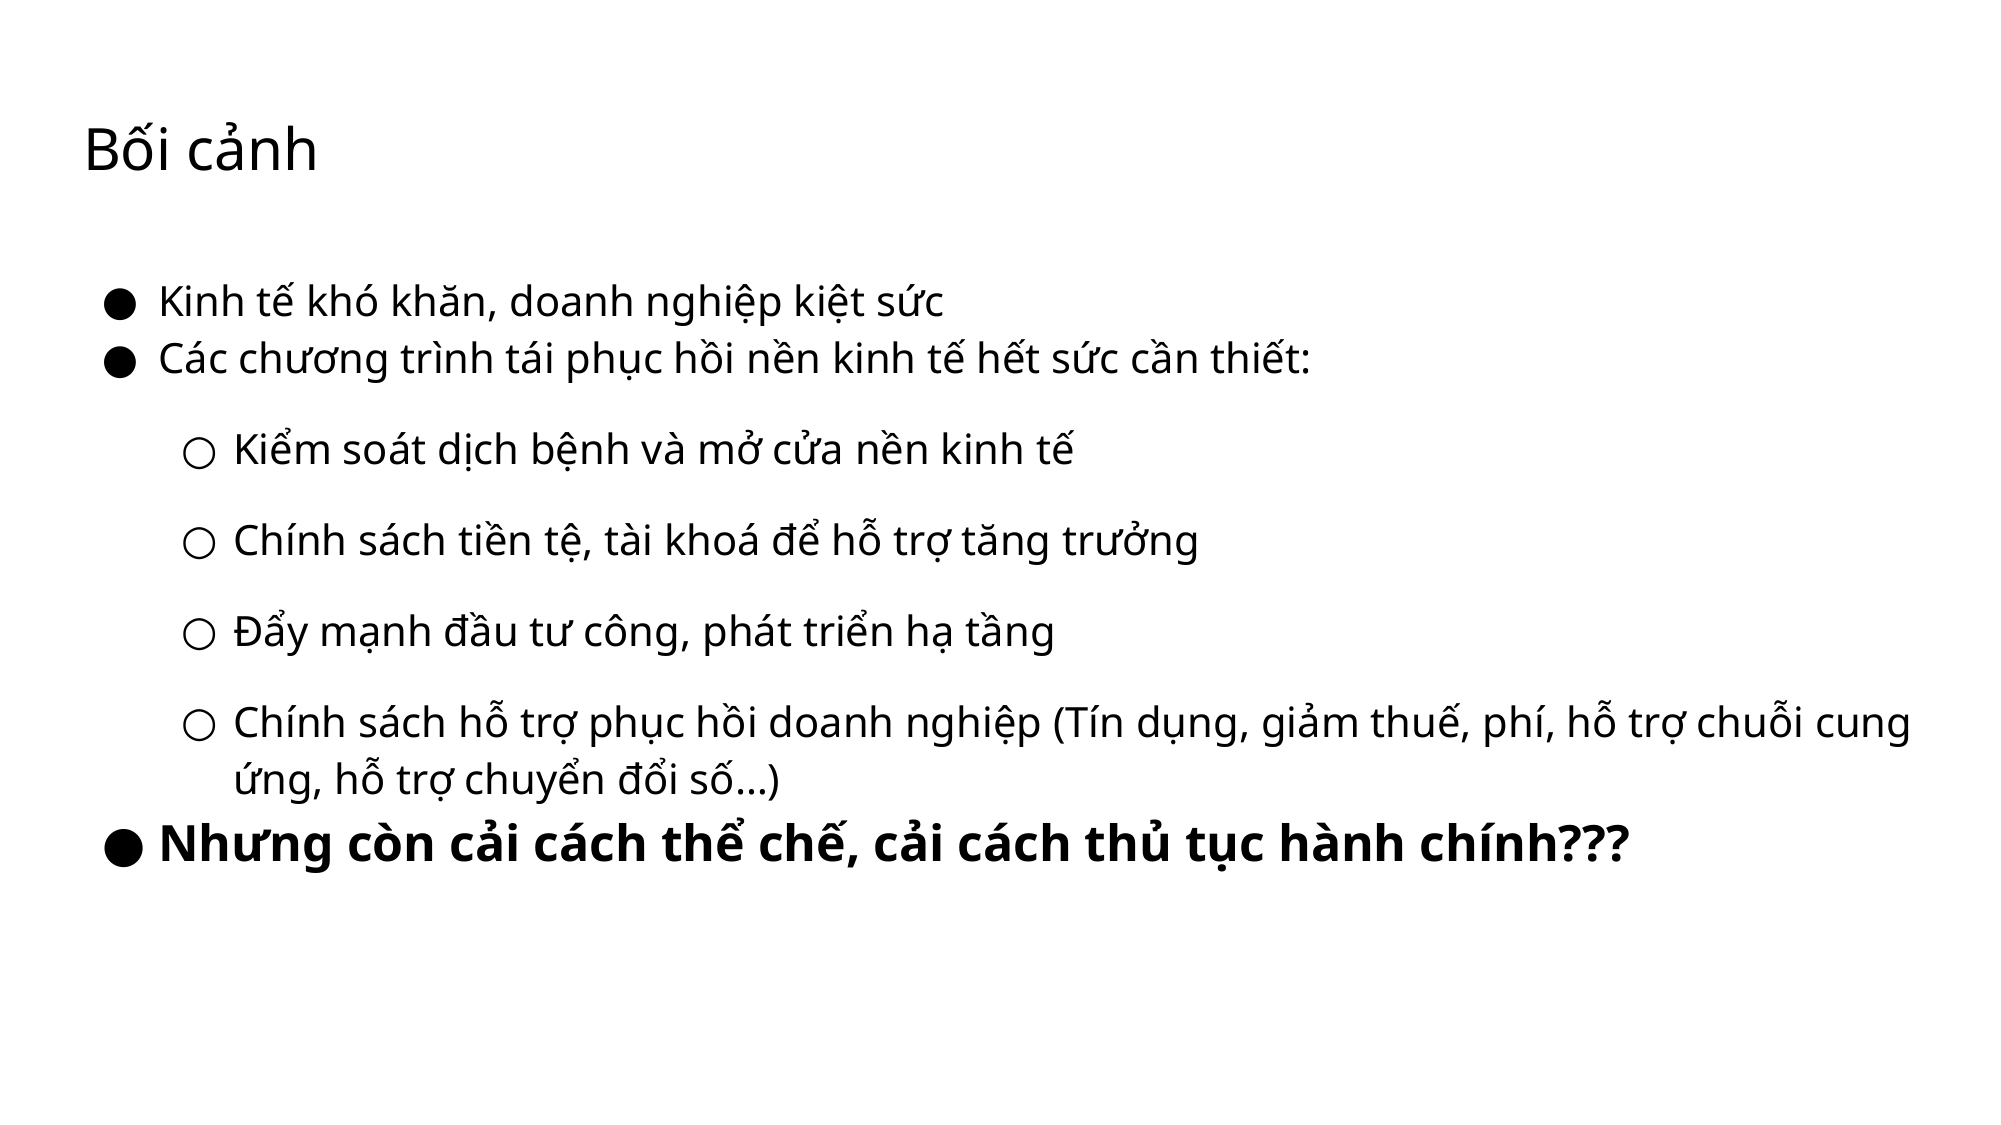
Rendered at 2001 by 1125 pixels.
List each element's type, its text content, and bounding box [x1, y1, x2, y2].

title Bối cảnh [68, 97, 1932, 223]
list Kinh tế khó khăn, doanh nghiệp kiệt sức Các chương trình tái phục hồi nền kinh tế hết sức cần thiết: Kiểm soát dịch bệnh và mở cửa nền kinh tế Chính sách tiền tệ, tài khoá để hỗ trợ tăng trưởng Đẩy mạnh đầu tư công, phát triển hạ tầng Chính sách hỗ trợ phục hồi doanh nghiệp (Tín dụng, giảm thuế, phí, hỗ trợ chuỗi cung ứng, hỗ trợ chuyển đổi số…) Nhưng còn cải cách thể chế, cải cách thủ tục hành chính??? [68, 252, 1932, 1000]
